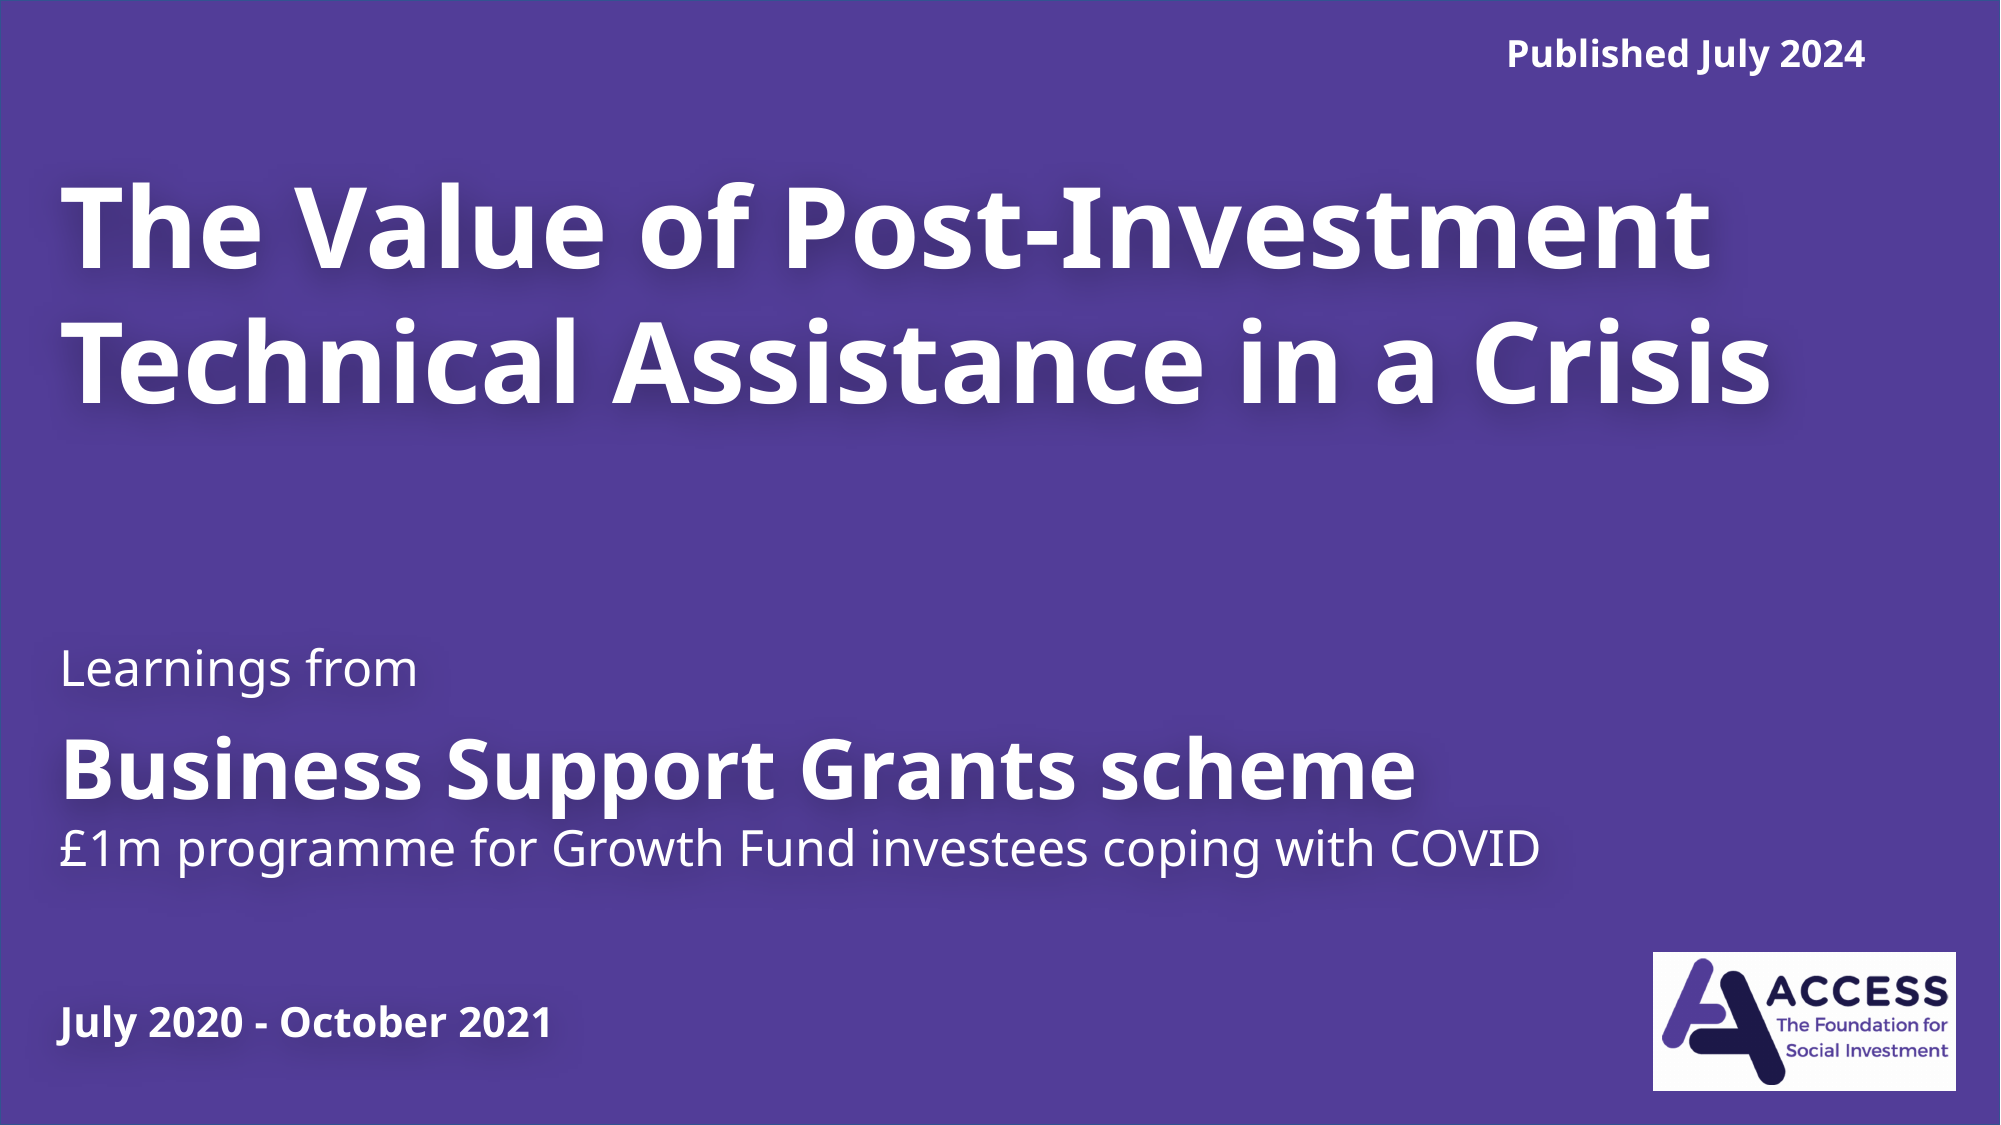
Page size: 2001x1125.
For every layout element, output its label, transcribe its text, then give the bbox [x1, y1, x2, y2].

text_box [0, 0, 2000, 1125]
text_box Published July 2024 [1491, 22, 2000, 82]
text_box The Value of Post-Investment Technical Assistance in a Crisis Learnings from Business Support Grants scheme £1m programme for Growth Fund investees coping with COVID July 2020 - October 2021 [44, 149, 2000, 1125]
picture [1653, 952, 1956, 1091]
